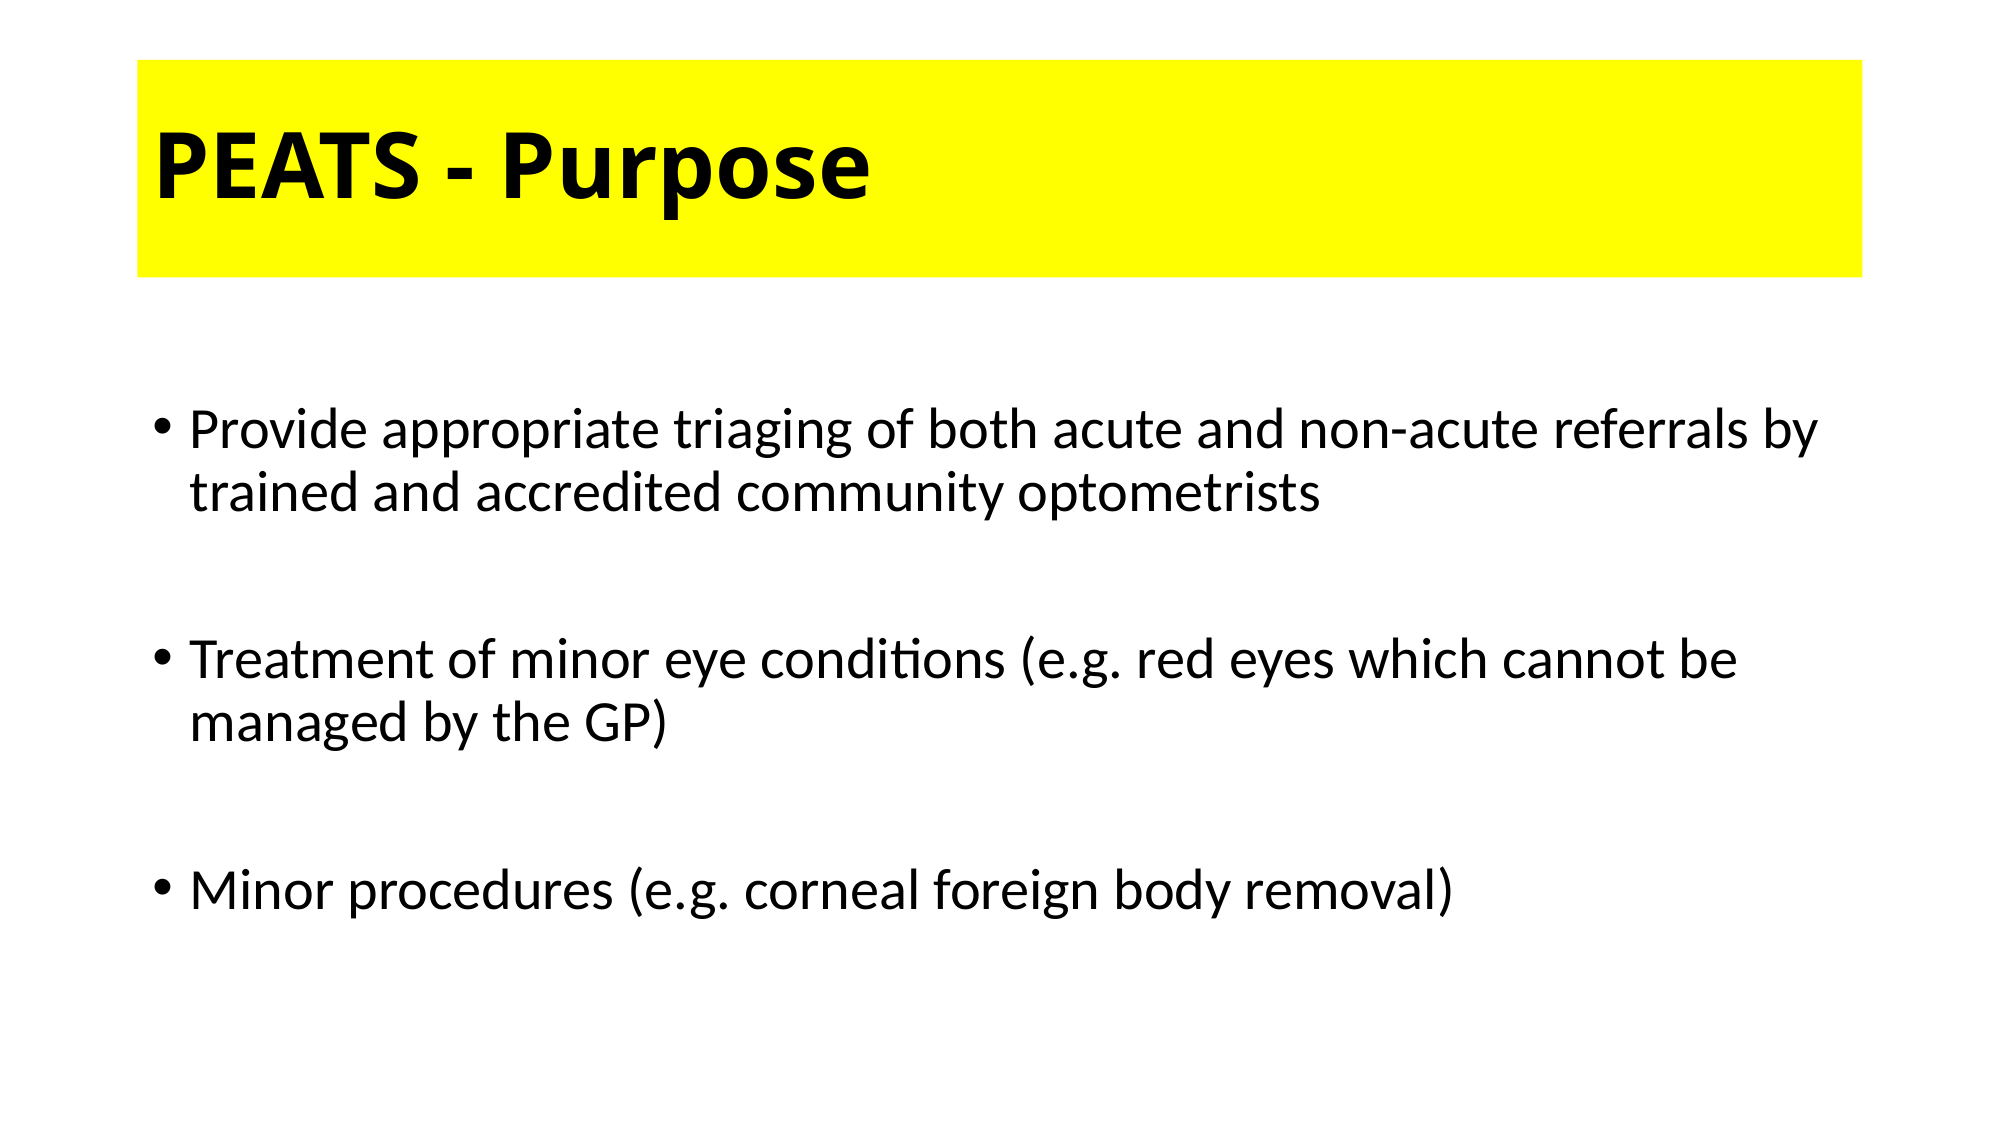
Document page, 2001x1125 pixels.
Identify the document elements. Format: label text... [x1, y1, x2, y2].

list Provide appropriate triaging of both acute and non-acute referrals by trained and accredited community optometrists Treatment of minor eye conditions (e.g. red eyes which cannot be managed by the GP) Minor procedures (e.g. corneal foreign body removal) [137, 299, 1863, 1014]
title PEATS - Purpose [137, 59, 1863, 278]
